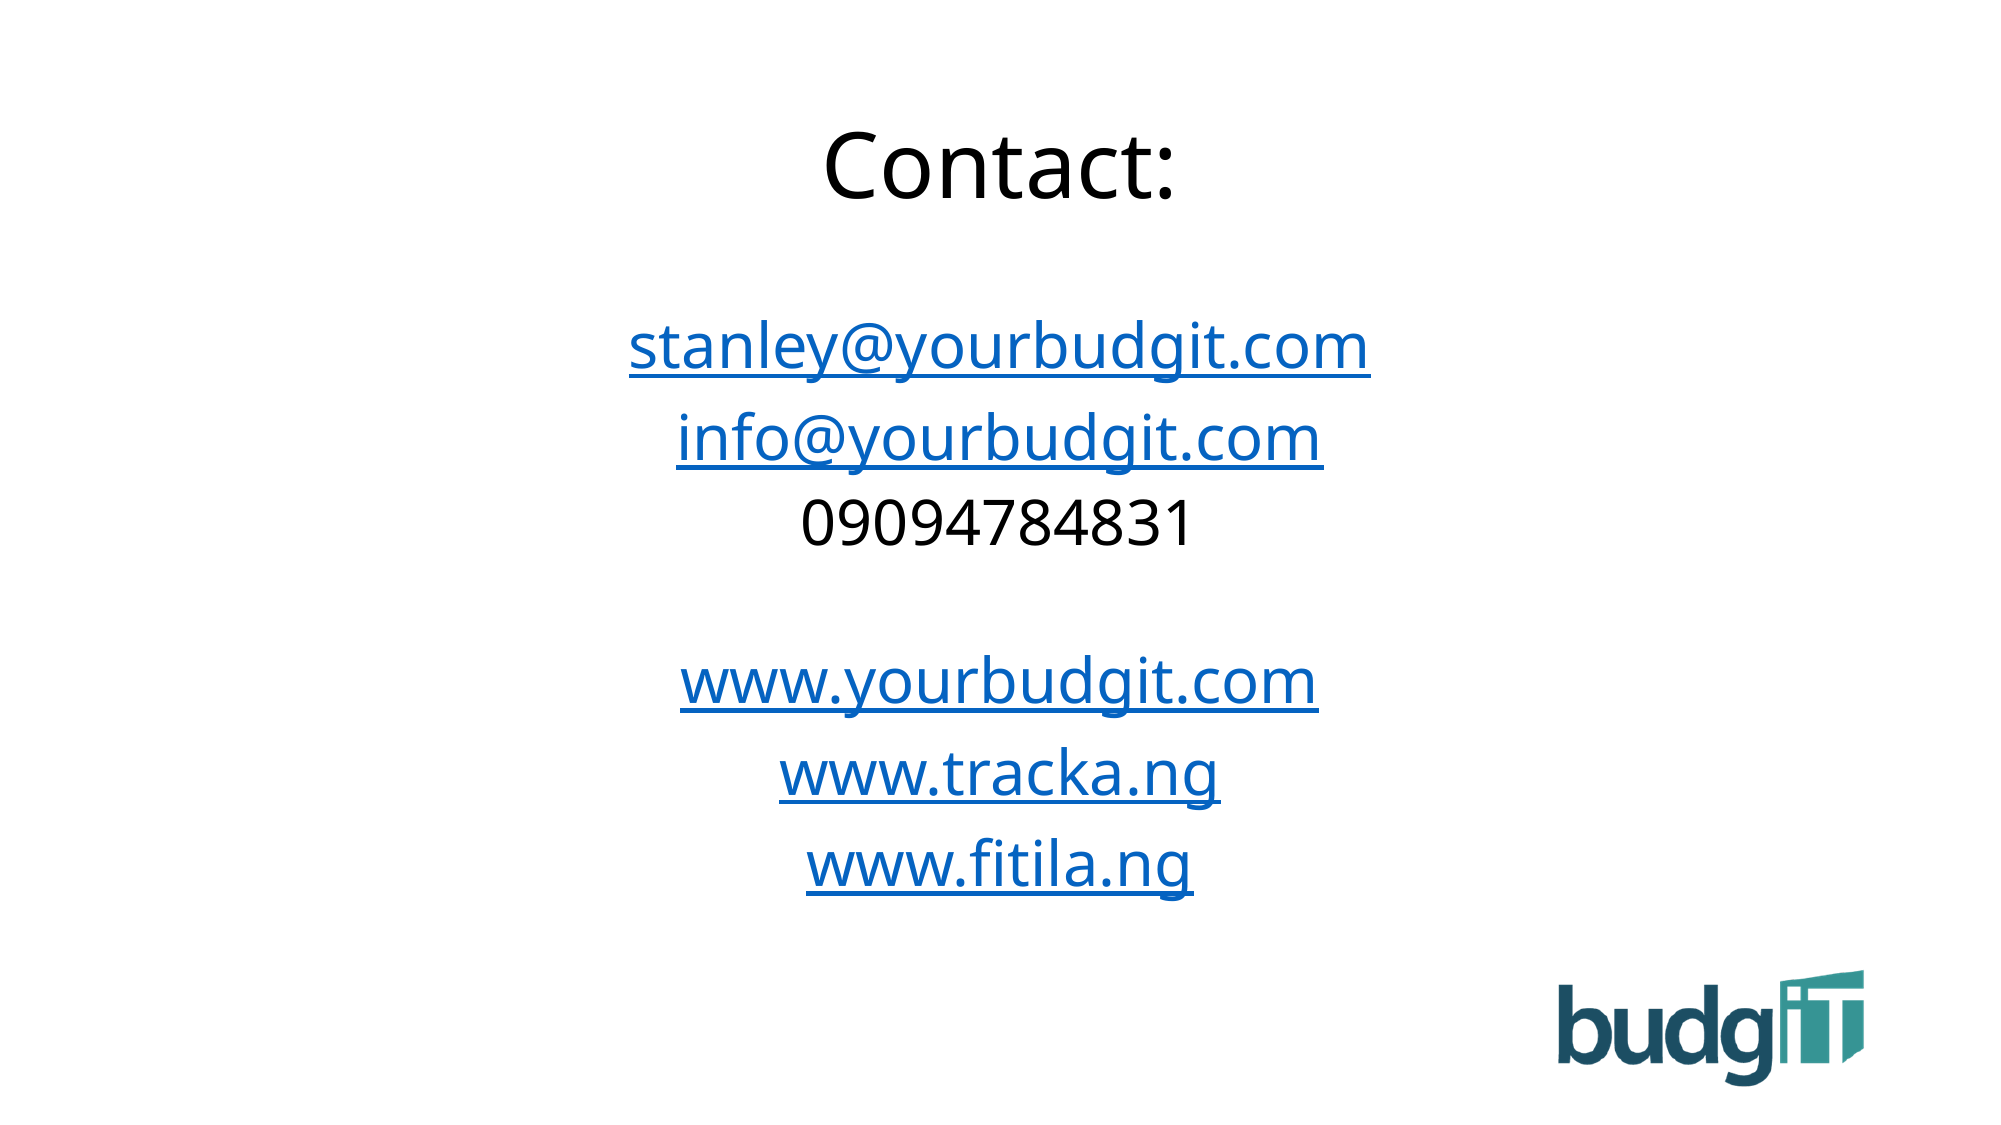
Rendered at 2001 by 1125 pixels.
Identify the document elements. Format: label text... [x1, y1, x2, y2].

list stanley@yourbudgit.com info@yourbudgit.com 09094784831 www.yourbudgit.com www.tracka.ng www.fitila.ng [137, 299, 1863, 1014]
picture [1546, 958, 1874, 1094]
title Contact: [137, 59, 1863, 278]
